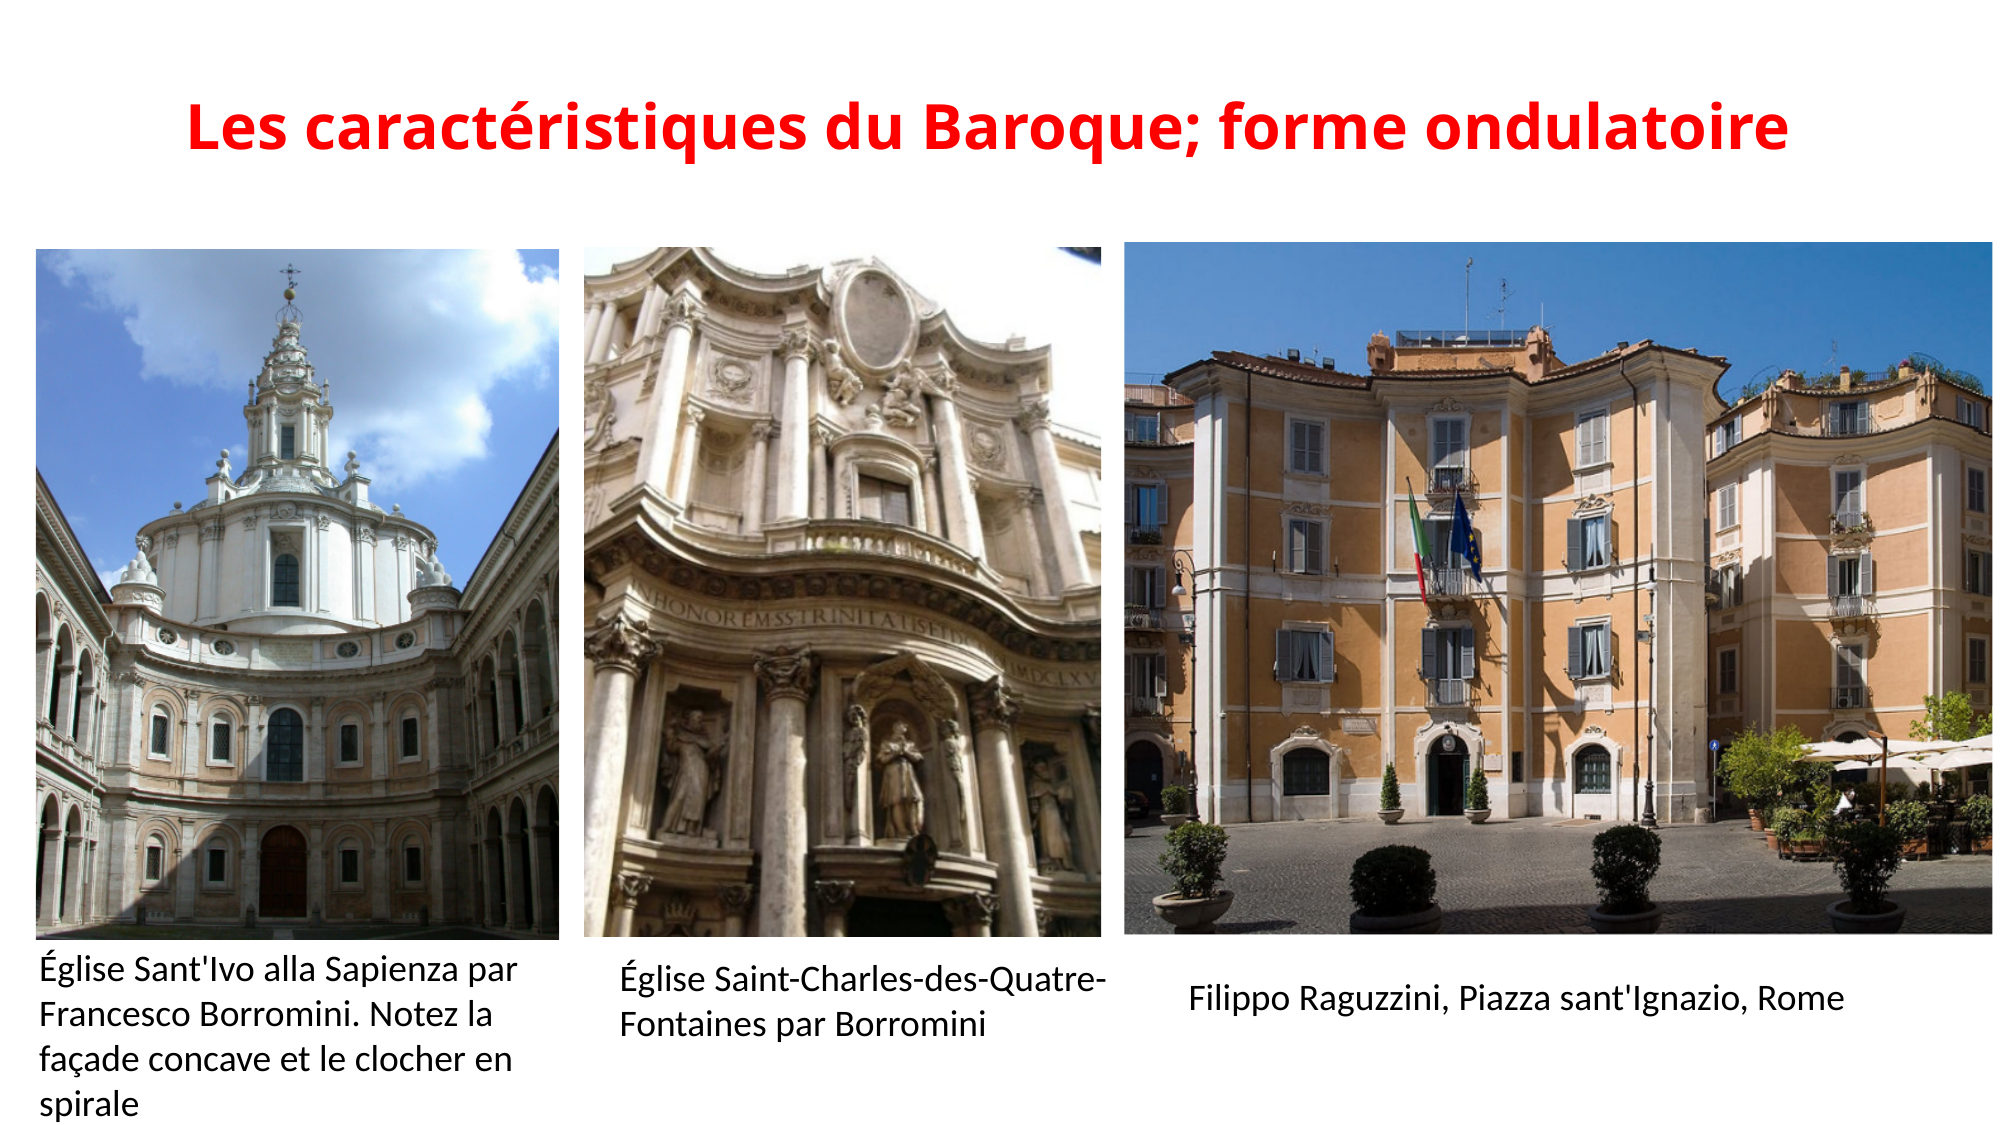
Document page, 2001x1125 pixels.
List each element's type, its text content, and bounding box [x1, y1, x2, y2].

picture [584, 246, 1102, 937]
text_box Filippo Raguzzini, Piazza sant'Ignazio, Rome [1173, 965, 1969, 1025]
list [35, 249, 561, 940]
text_box Les caractéristiques du Baroque; forme ondulatoire [170, 80, 1843, 170]
text_box Église Sant'Ivo alla Sapienza par Francesco Borromini. Notez la façade concave et le clocher en spirale [24, 937, 605, 1125]
picture [1124, 241, 1993, 935]
title [140, 16, 1866, 235]
text_box Église Saint-Charles-des-Quatre-Fontaines par Borromini [604, 946, 1163, 1052]
